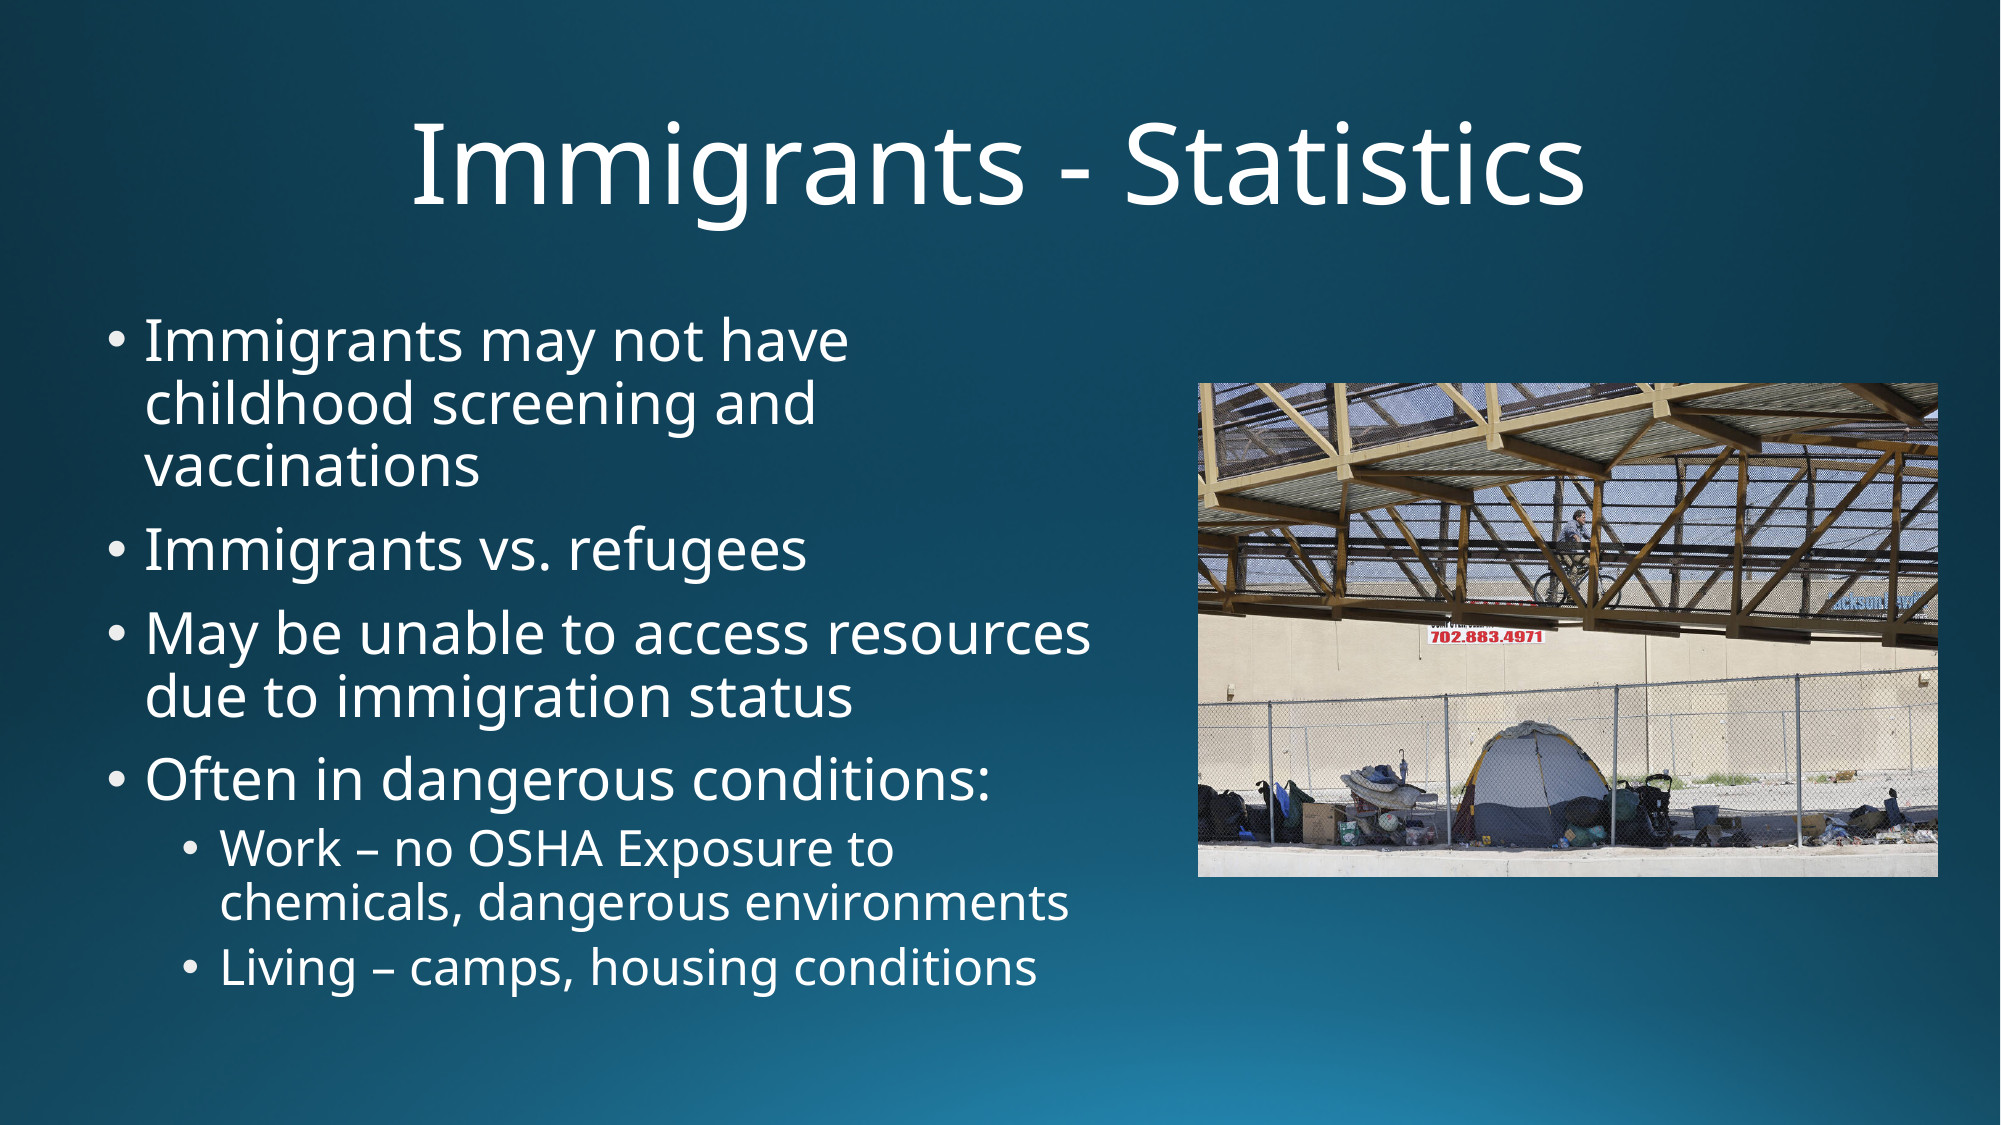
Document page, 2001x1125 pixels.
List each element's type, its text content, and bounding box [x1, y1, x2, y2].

picture [0, 0, 2001, 1125]
title Immigrants - Statistics [137, 59, 1863, 278]
list Immigrants may not have childhood screening and vaccinations Immigrants vs. refugees May be unable to access resources due to immigration status Often in dangerous conditions: Work – no OSHA Exposure to chemicals, dangerous environments Living – camps, housing conditions [91, 303, 1138, 1018]
